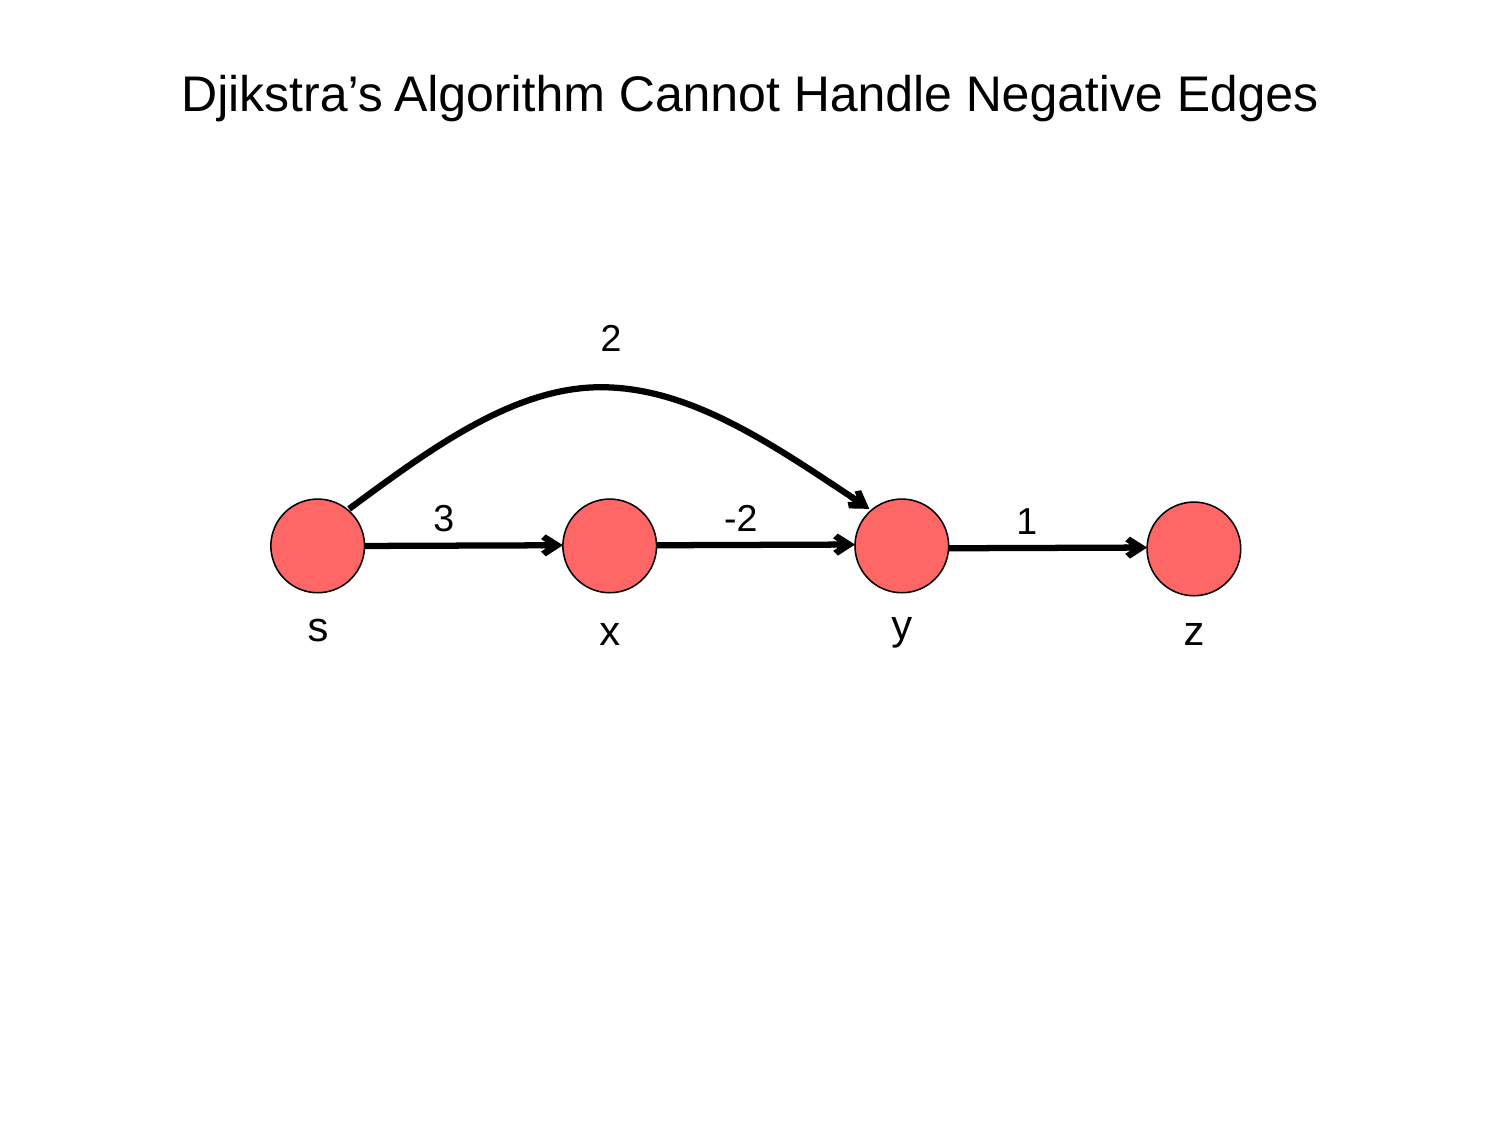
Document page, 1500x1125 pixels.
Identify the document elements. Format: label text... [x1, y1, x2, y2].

title Djikstra’s Algorithm Cannot Handle Negative Edges [74, 44, 1426, 139]
text_box 3 [418, 486, 469, 543]
text_box -2 [709, 486, 773, 542]
text_box [562, 509, 657, 593]
text_box [270, 499, 365, 592]
text_box z [1168, 595, 1220, 661]
text_box 2 [585, 306, 637, 367]
text_box [349, 387, 870, 509]
text_box 1 [1001, 489, 1052, 545]
text_box [1147, 502, 1241, 595]
text_box x [584, 595, 636, 661]
text_box y [876, 590, 928, 656]
text_box [855, 499, 949, 590]
text_box s [292, 592, 344, 658]
